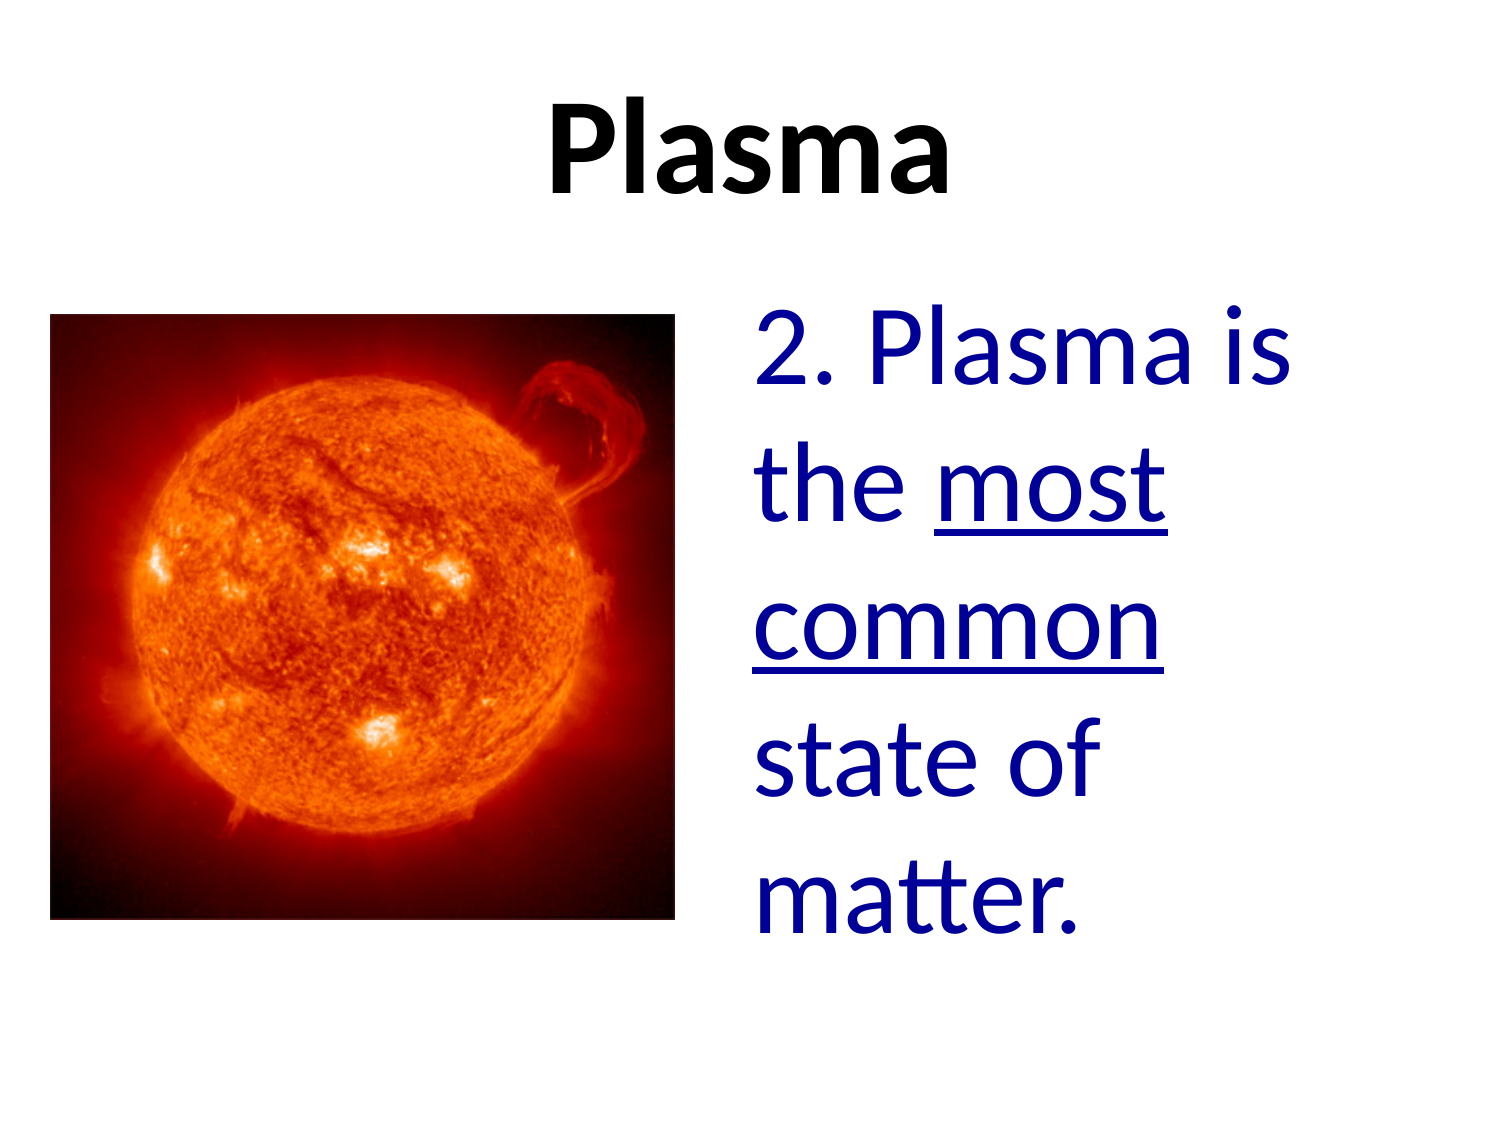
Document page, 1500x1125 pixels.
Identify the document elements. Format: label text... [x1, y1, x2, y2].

title Plasma [75, 45, 1425, 233]
picture [49, 314, 676, 920]
list 2. Plasma is the most common state of matter. [737, 262, 1425, 1005]
